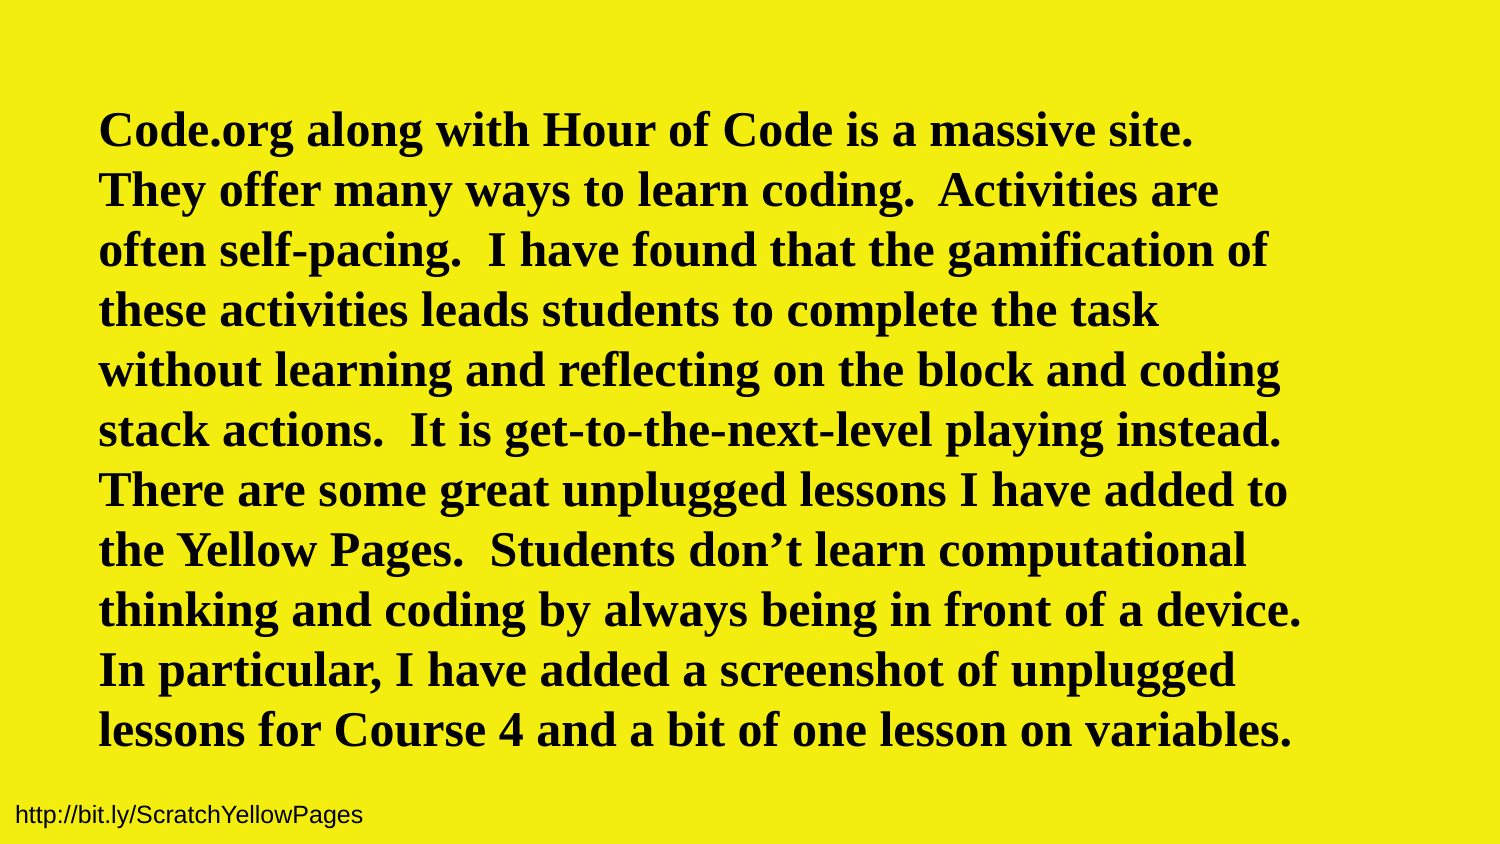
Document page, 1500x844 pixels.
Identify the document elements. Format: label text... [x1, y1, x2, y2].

text_box Code.org along with Hour of Code is a massive site. They offer many ways to learn coding. Activities are often self-pacing. I have found that the gamification of these activities leads students to complete the task without learning and reflecting on the block and coding stack actions. It is get-to-the-next-level playing instead. There are some great unplugged lessons I have added to the Yellow Pages. Students don’t learn computational thinking and coding by always being in front of a device. In particular, I have added a screenshot of unplugged lessons for Course 4 and a bit of one lesson on variables. [83, 81, 1338, 772]
